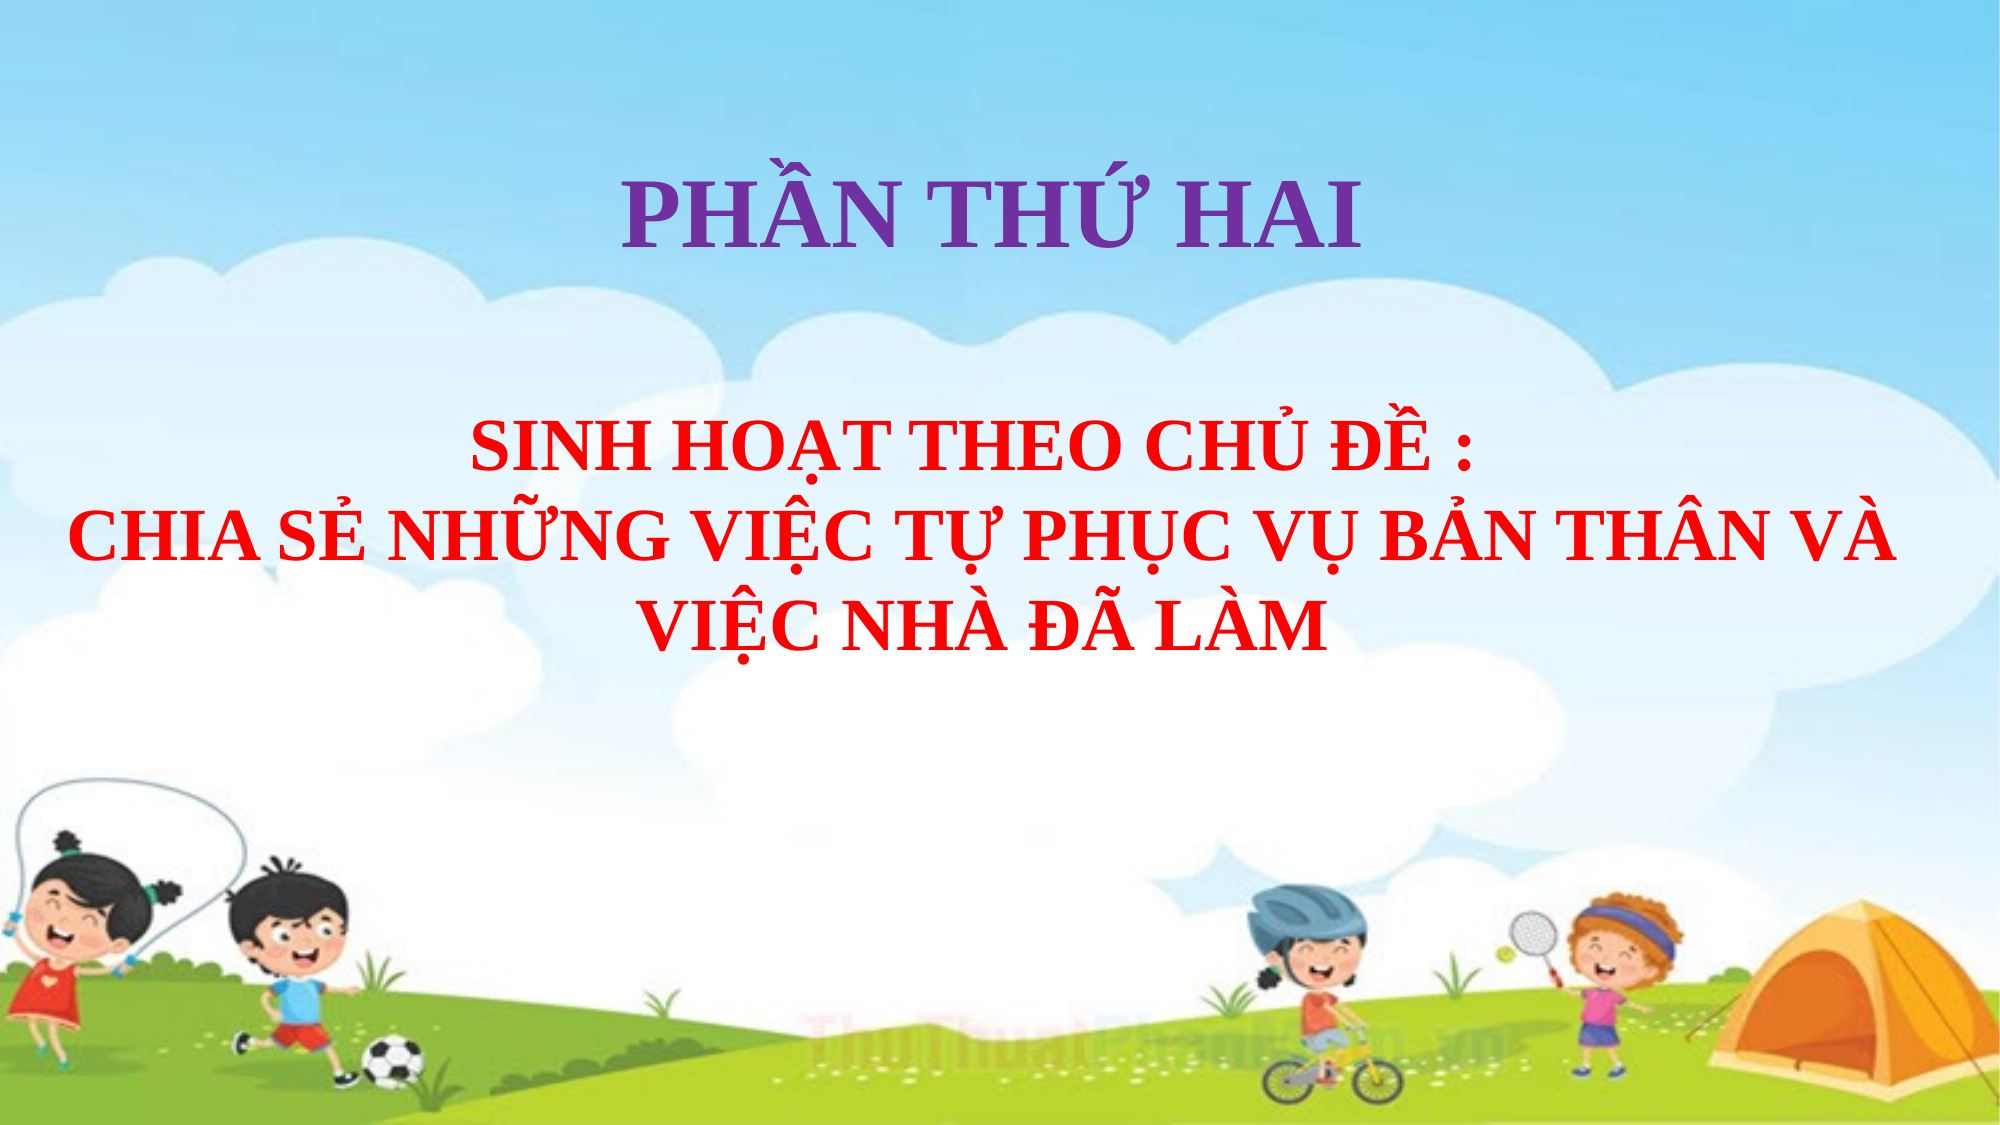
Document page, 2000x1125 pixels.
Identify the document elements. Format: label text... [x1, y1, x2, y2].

picture [0, 0, 2000, 1125]
text_box SINH HOẠT THEO CHỦ ĐỀ : CHIA SẺ NHỮNG VIỆC TỰ PHỤC VỤ BẢN THÂN VÀ VIỆC NHÀ ĐÃ LÀM [28, 385, 1938, 676]
text_box PHẦN THỨ HAI [441, 137, 1545, 278]
